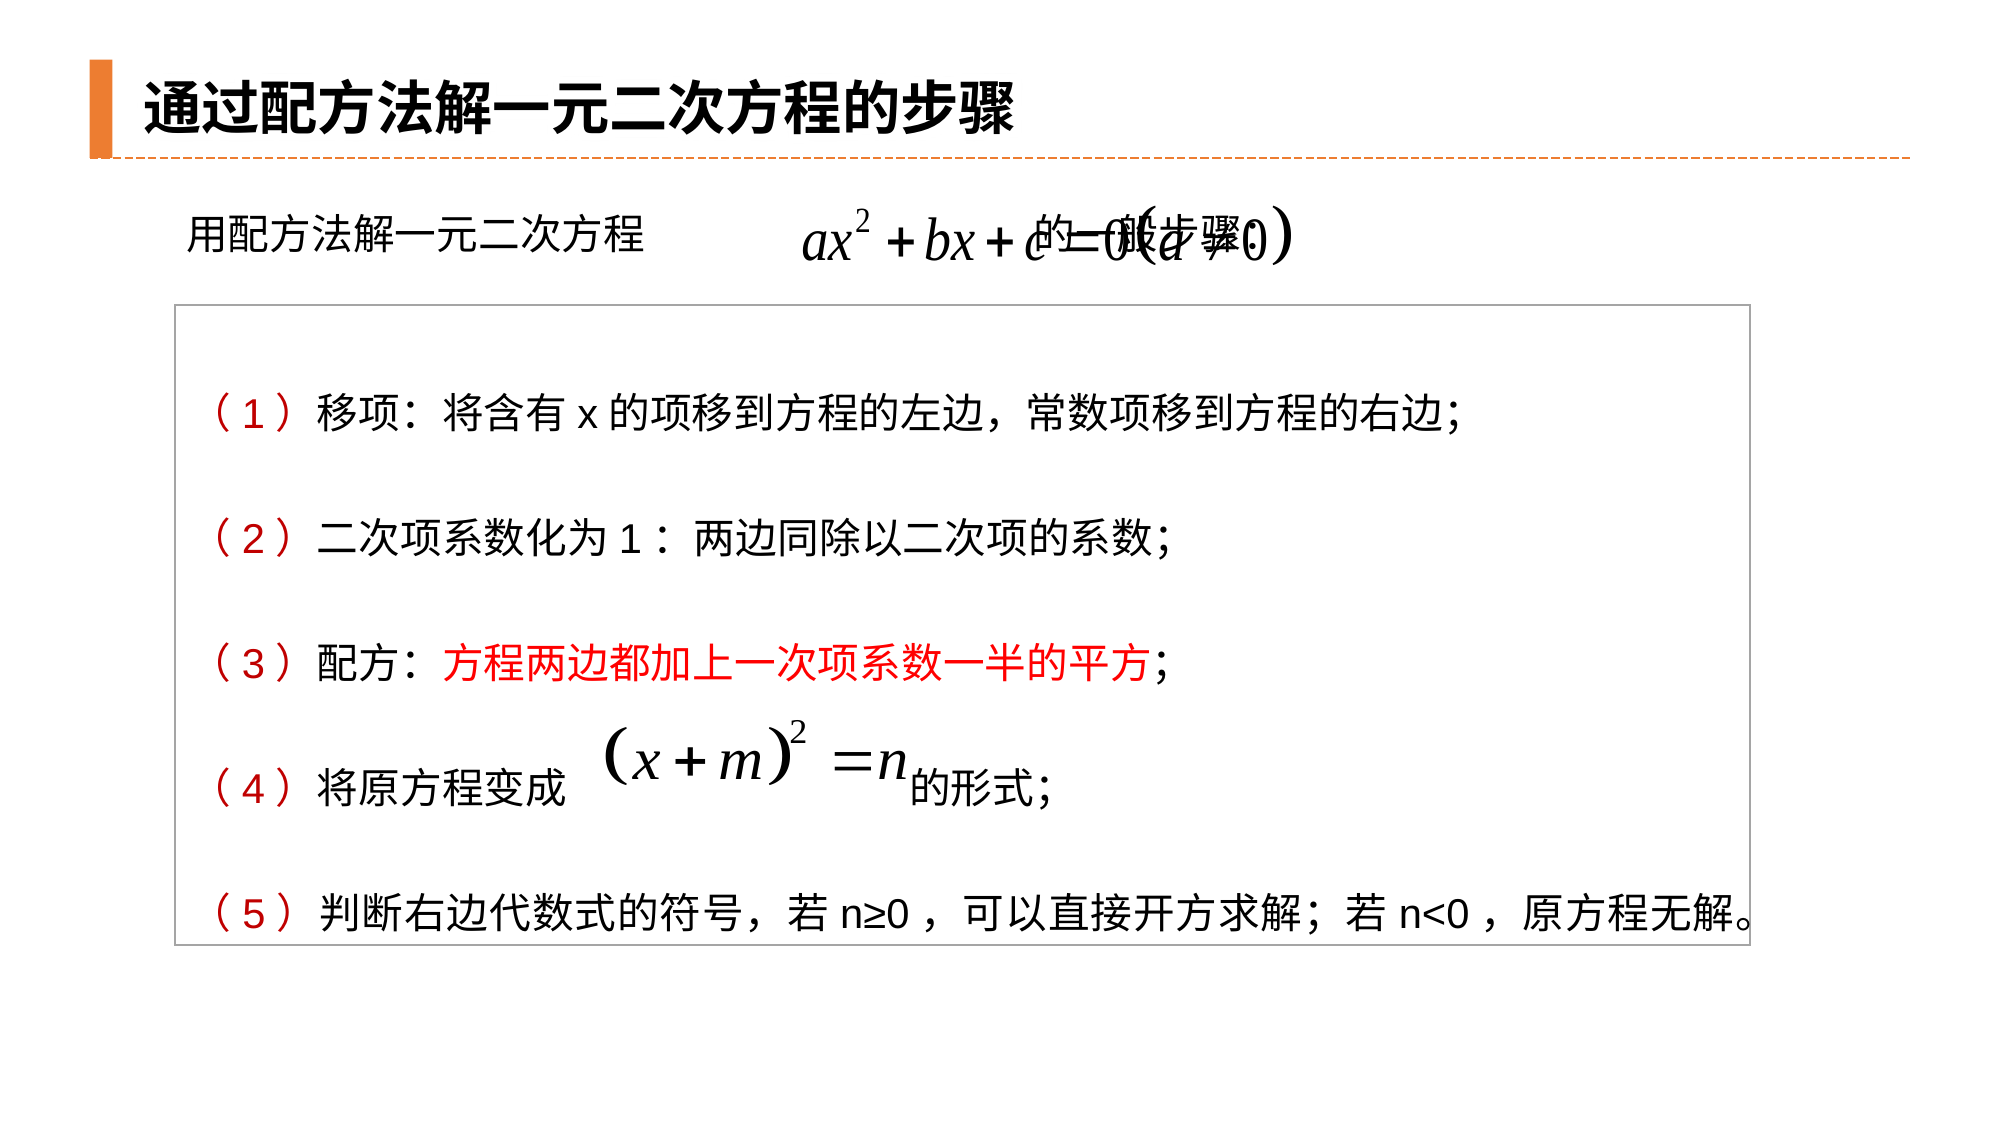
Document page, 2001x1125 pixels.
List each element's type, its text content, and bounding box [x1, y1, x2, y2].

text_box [171, 193, 1670, 296]
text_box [596, 704, 921, 815]
text_box 通过配方法解一元二次方程的步骤 [128, 63, 1751, 149]
text_box （1）移项：将含有x的项移到方程的左边，常数项移到方程的右边； （2）二次项系数化为1：两边同除以二次项的系数； （3）配方：方程两边都加上一次项系数一半的平方； （4）将原方程变成 的形式； （5）判断右边代数式的符号，若n≥0，可以直接开方求解；若n<0，原方程无解。 [174, 304, 1751, 946]
